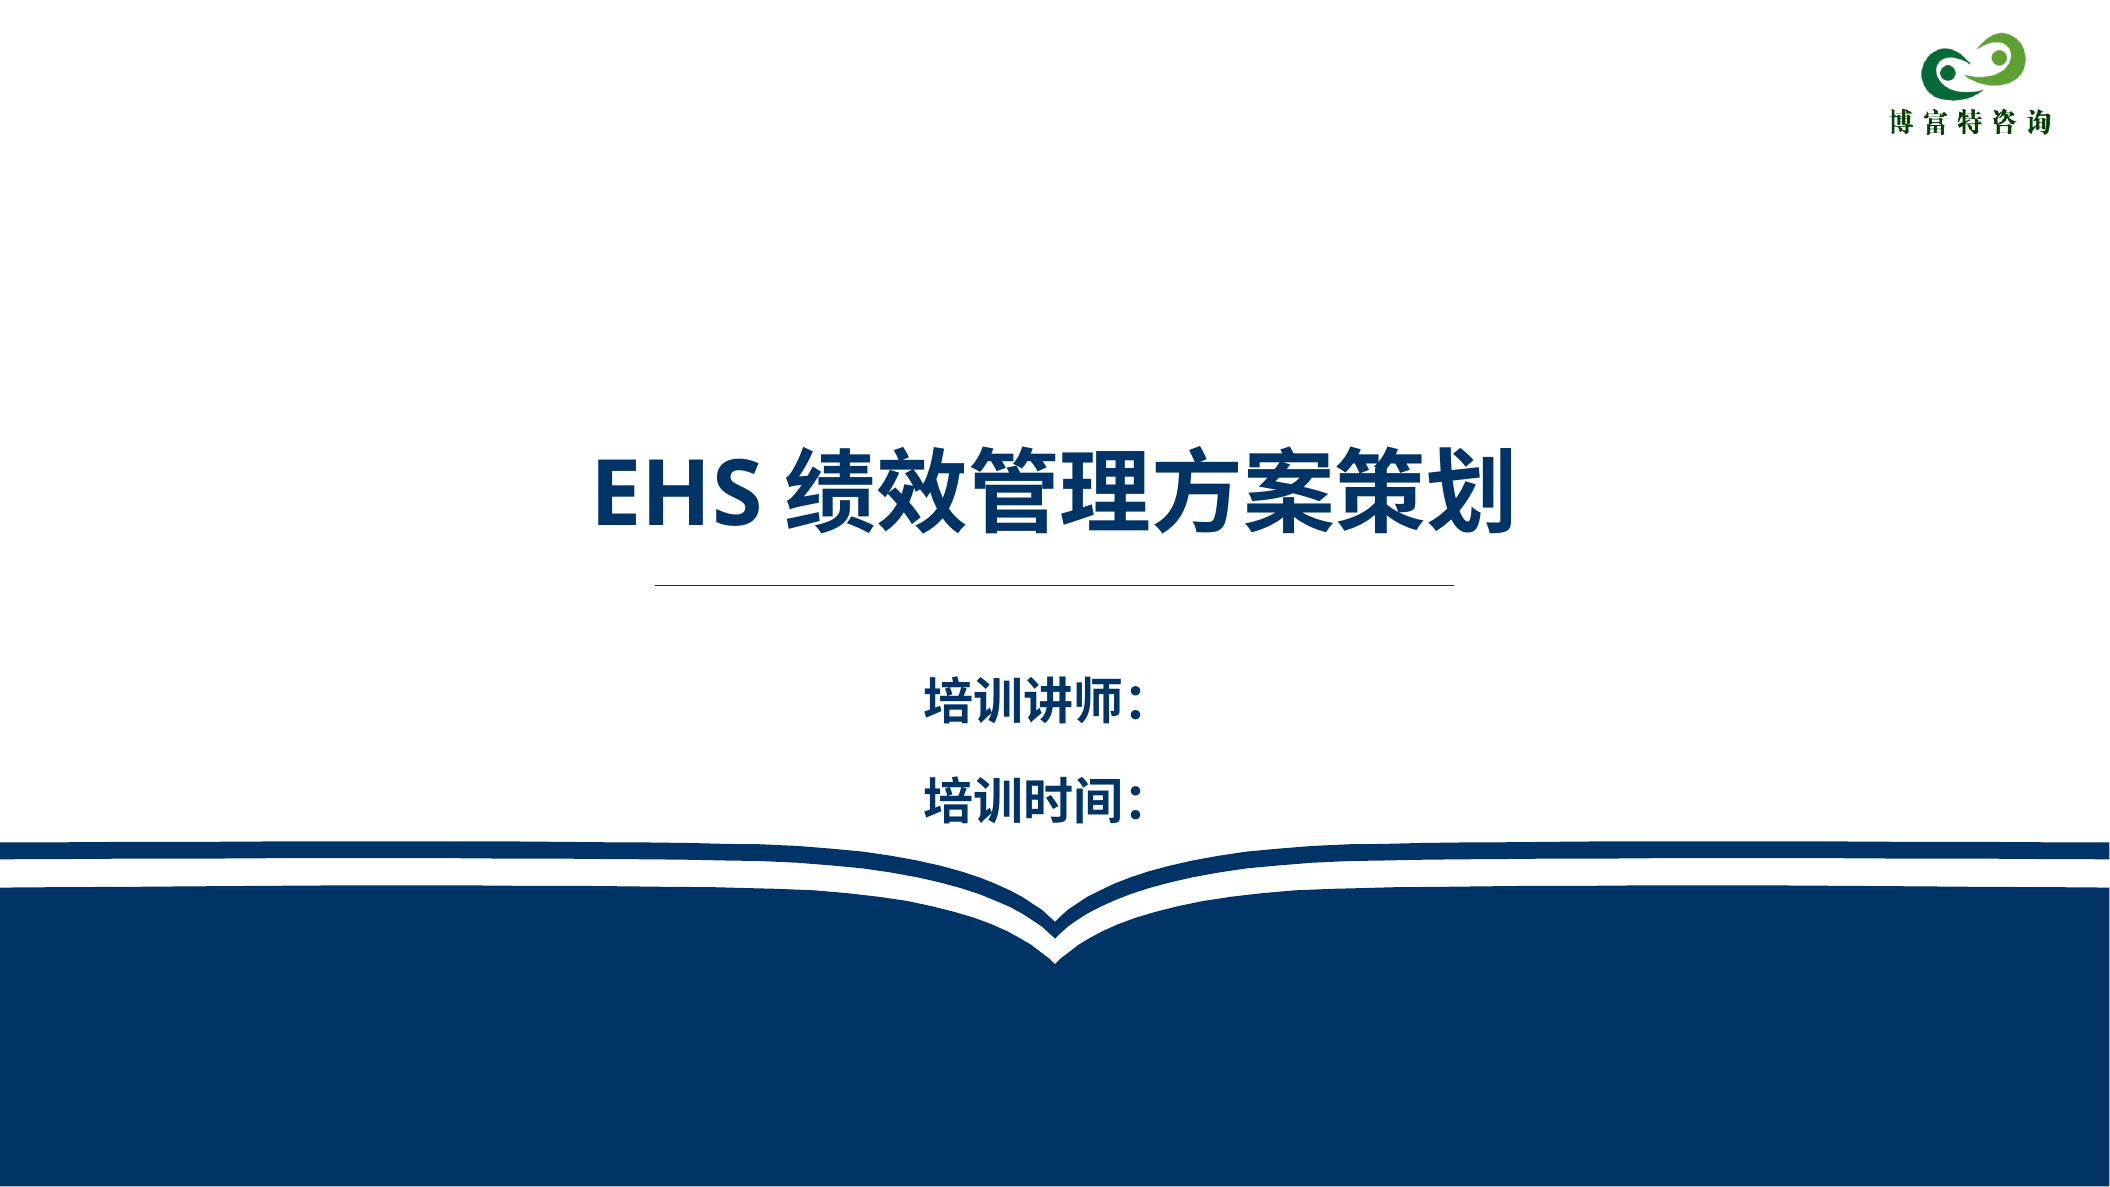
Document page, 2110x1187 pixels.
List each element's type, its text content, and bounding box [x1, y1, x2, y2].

picture [1869, 32, 2077, 138]
text_box [0, 885, 2110, 1187]
text_box 培训讲师： 培训时间： [923, 639, 1186, 830]
text_box EHS绩效管理方案策划 [498, 433, 1612, 544]
text_box [0, 841, 2110, 939]
